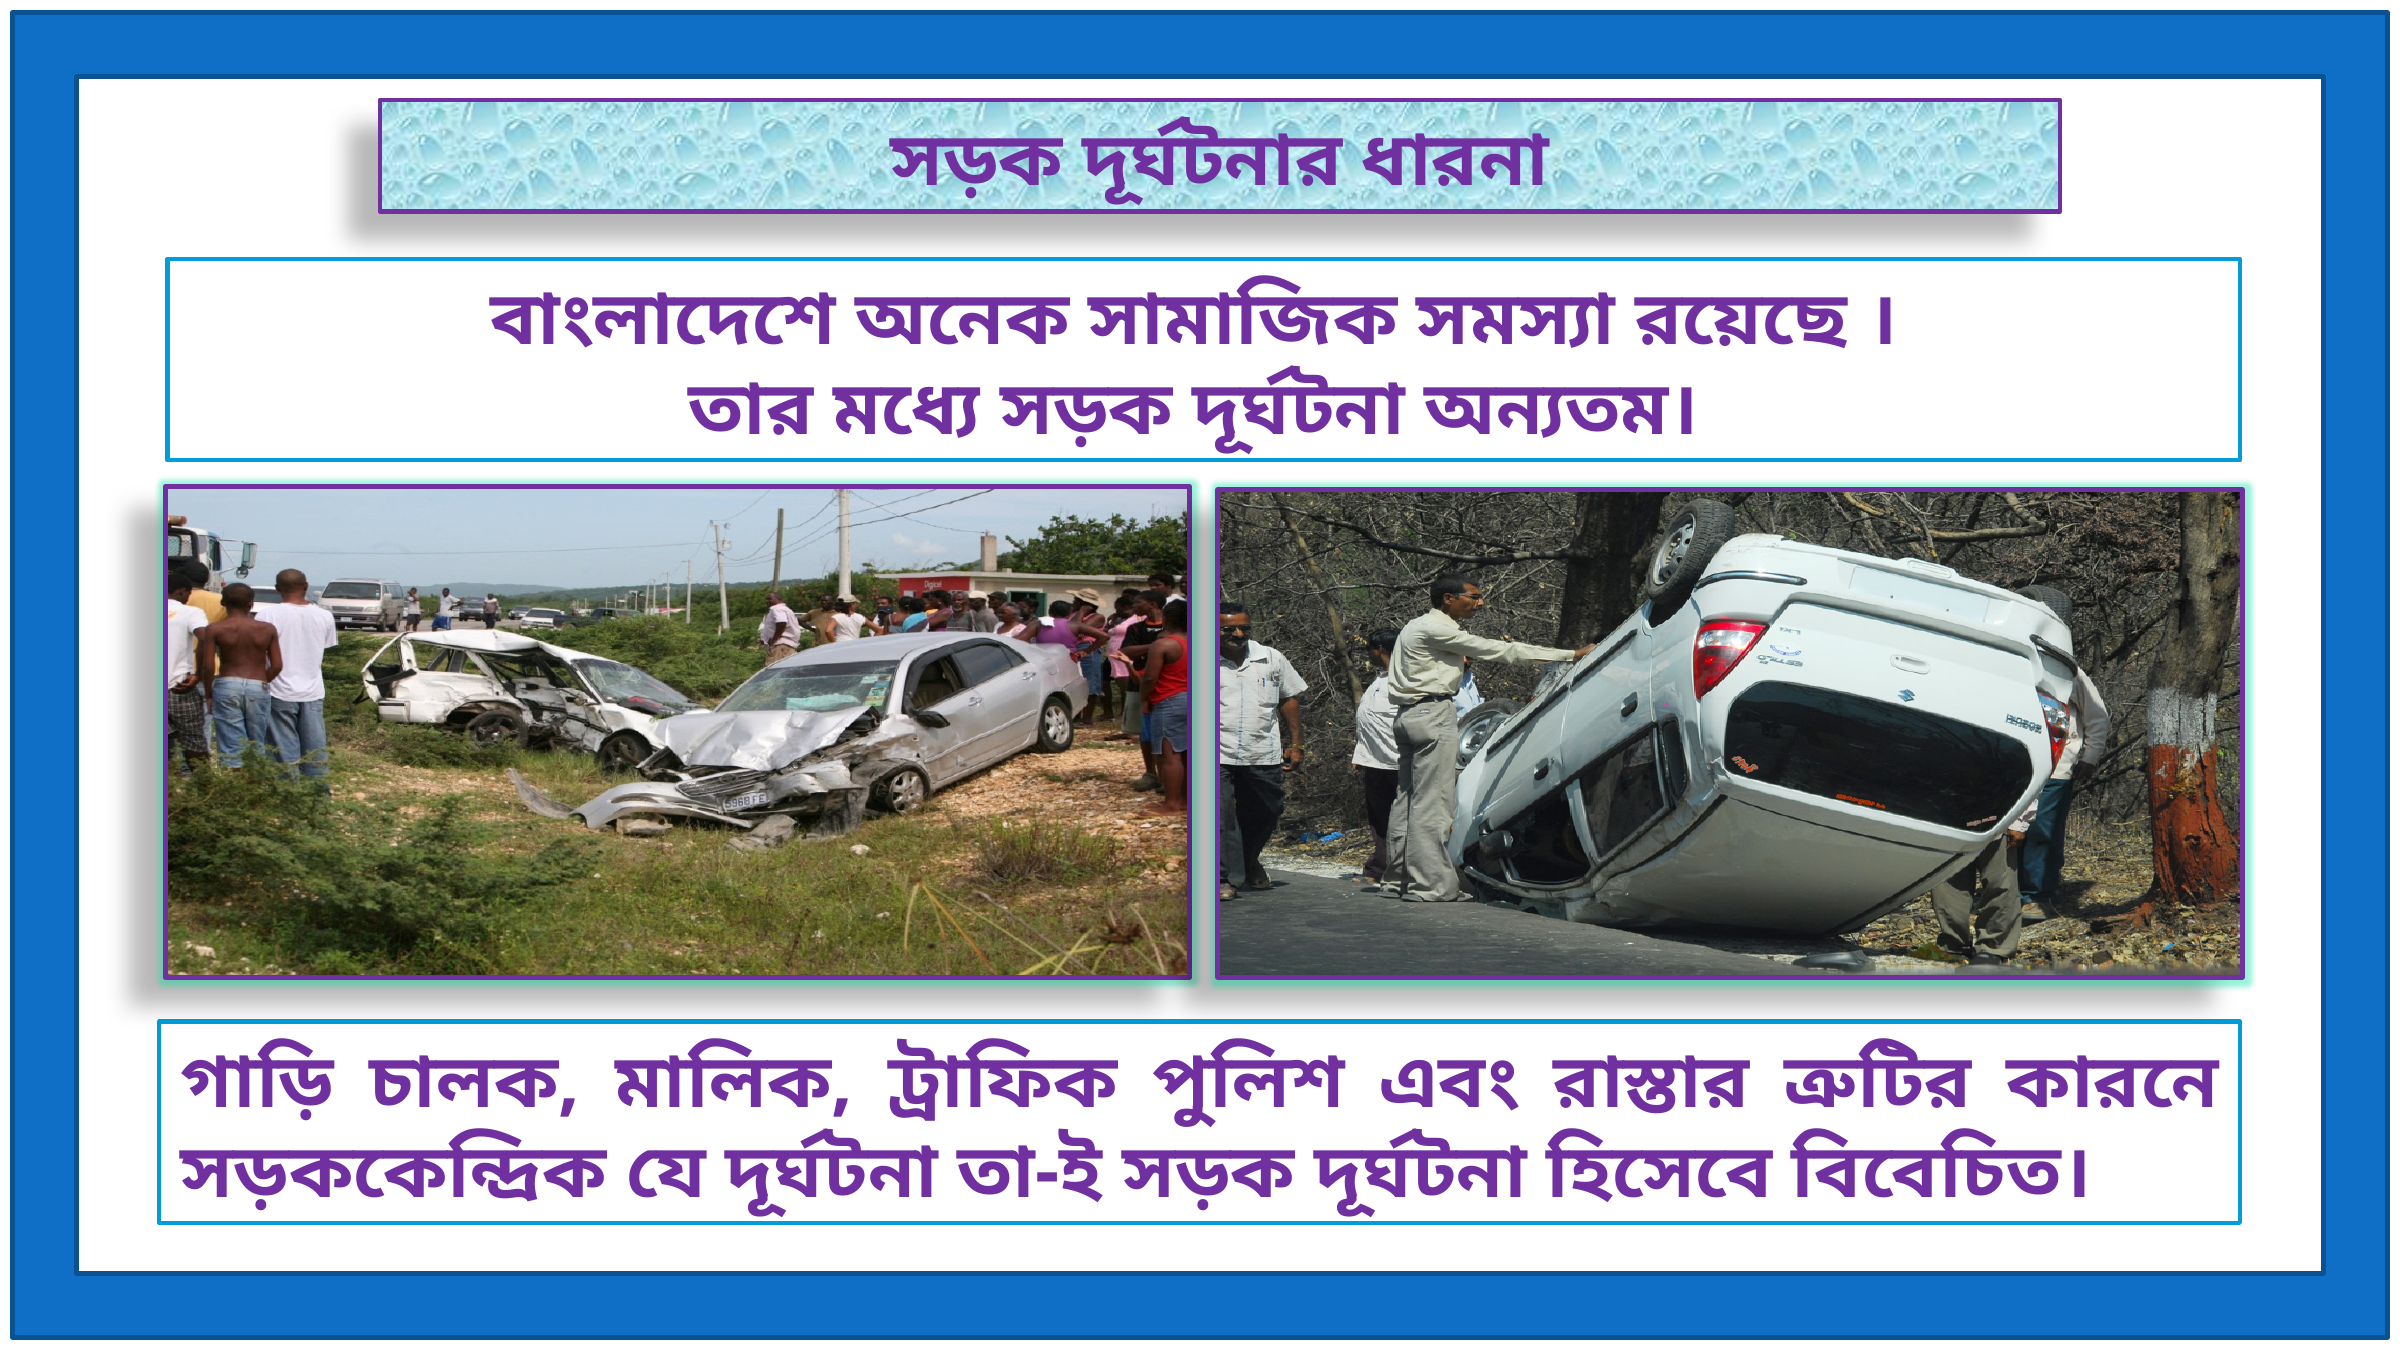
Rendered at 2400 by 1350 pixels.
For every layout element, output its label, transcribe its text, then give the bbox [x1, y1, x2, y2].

picture [1219, 491, 2241, 976]
text_box গাড়ি চালক, মালিক, ট্রাফিক পুলিশ এবং রাস্তার ত্রুটির কারনে সড়ককেন্দ্রিক যে দূর্ঘটনা তা-ই সড়ক দূর্ঘটনা হিসেবে বিবেচিত। [157, 1019, 2242, 1225]
text_box বাংলাদেশে অনেক সামাজিক সমস্যা রয়েছে । তার মধ্যে সড়ক দূর্ঘটনা অন্যতম। [165, 257, 2242, 462]
text_box সড়ক দূর্ঘটনার ধারনা [377, 97, 2063, 214]
picture [167, 488, 1188, 976]
